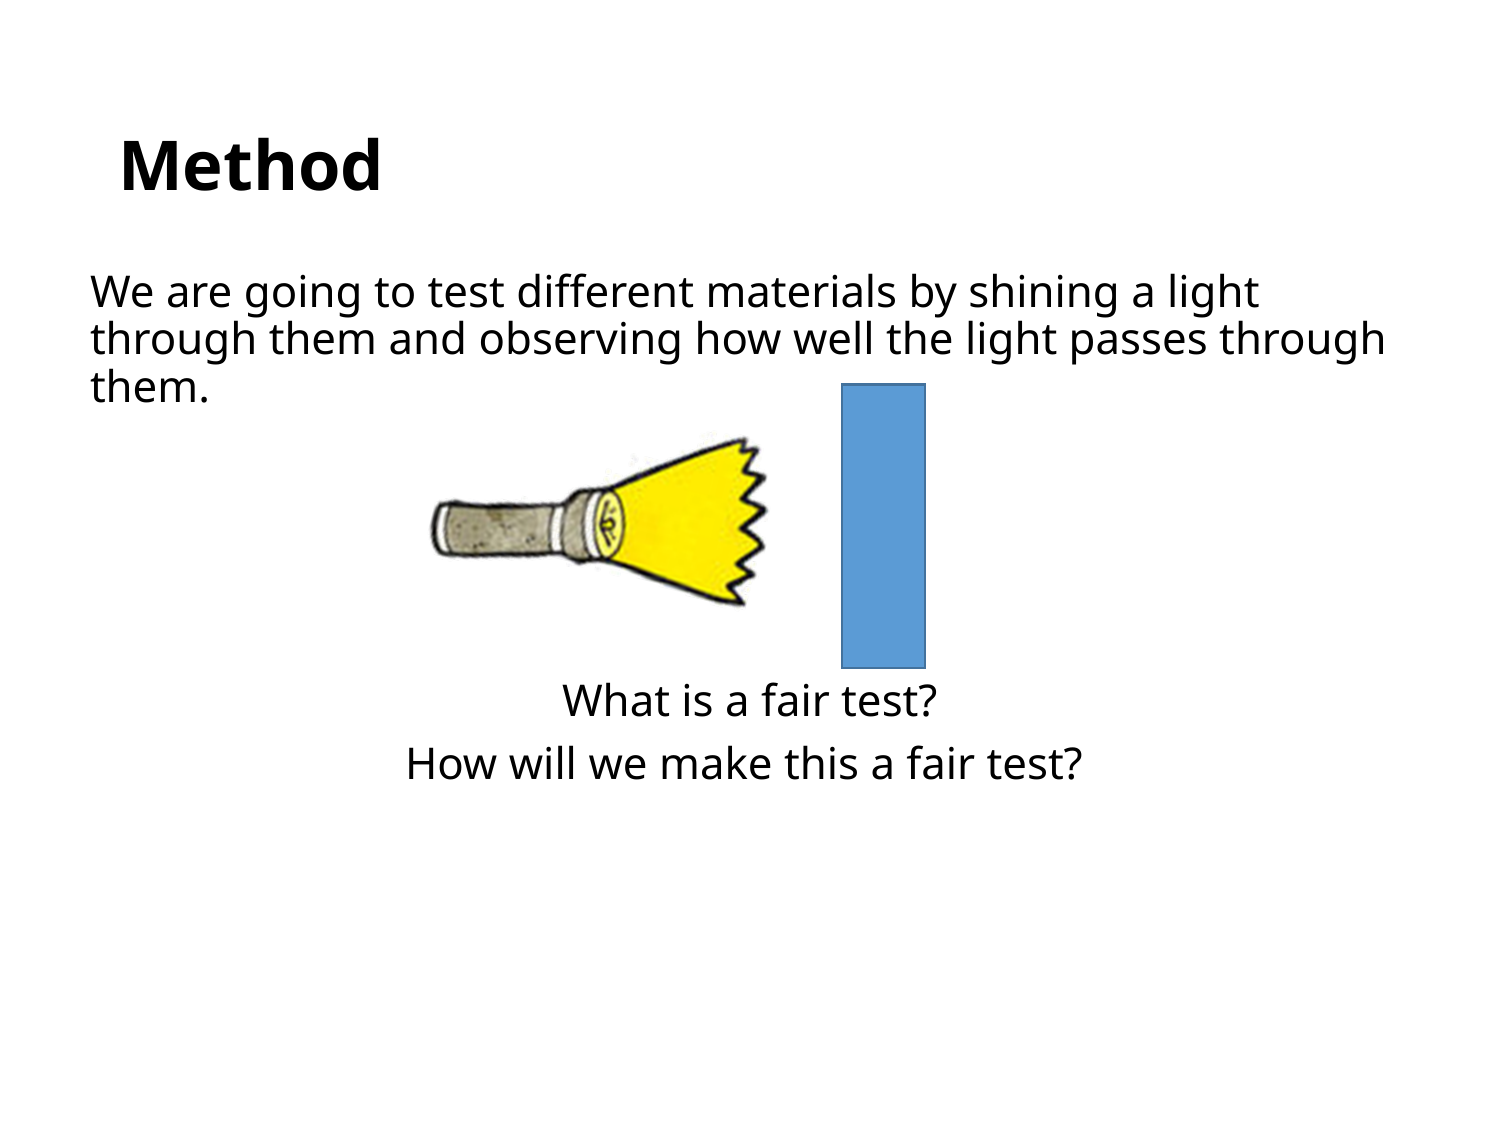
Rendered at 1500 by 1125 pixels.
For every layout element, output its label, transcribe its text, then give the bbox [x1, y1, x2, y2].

text_box [842, 383, 926, 669]
picture [371, 262, 842, 736]
title Method [103, 59, 1397, 262]
list We are going to test different materials by shining a light through them and observing how well the light passes through them. What is a fair test? How will we make this a fair test? [75, 262, 1425, 1059]
